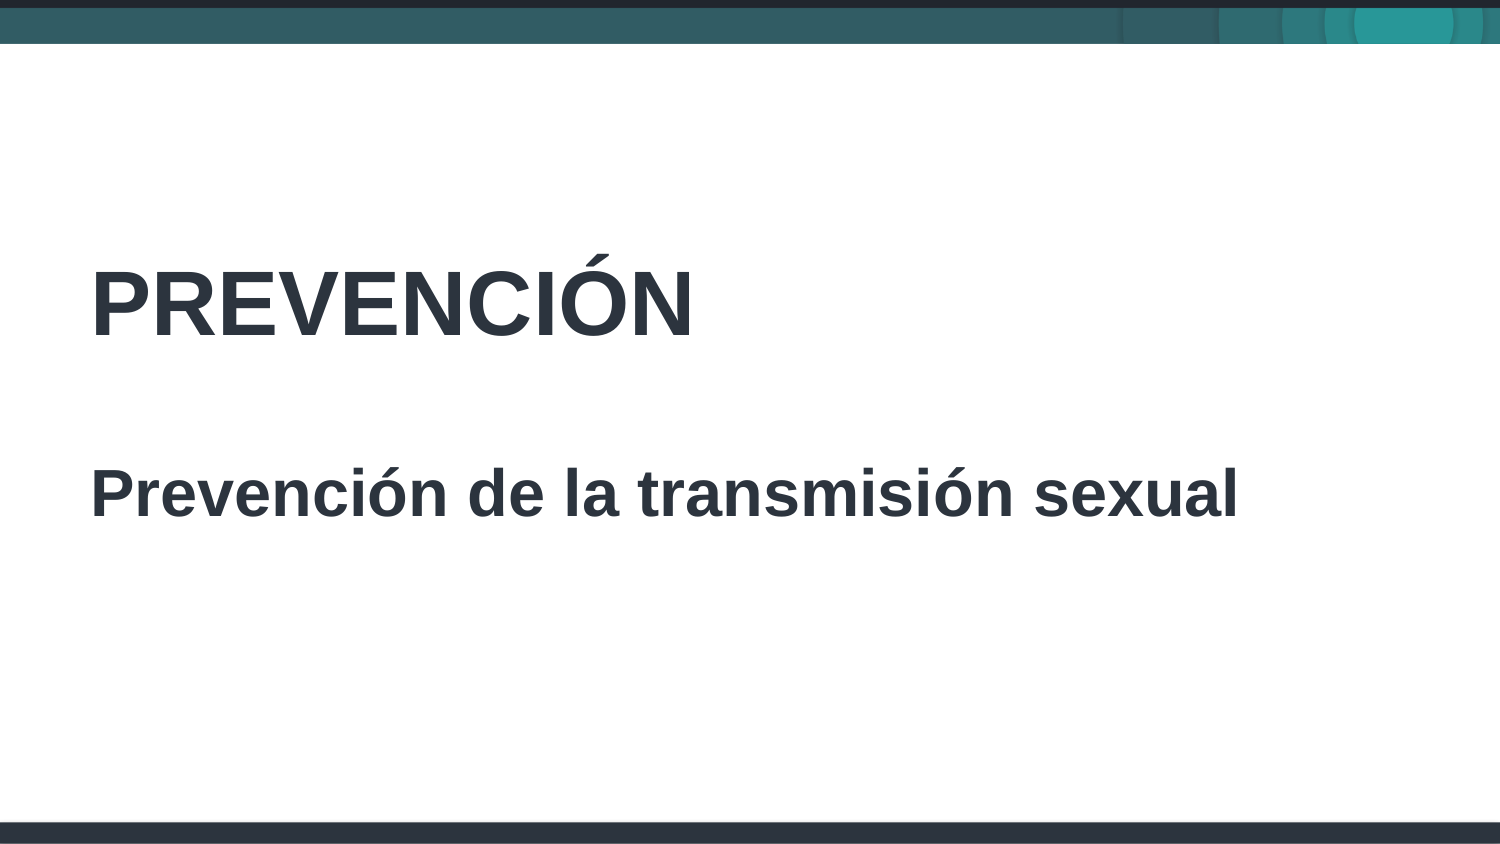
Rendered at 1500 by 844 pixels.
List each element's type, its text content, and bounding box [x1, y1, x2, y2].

list Prevención de la transmisión sexual [75, 457, 1350, 643]
picture [0, 0, 1500, 44]
title prevenCiÓn [75, 257, 1350, 440]
